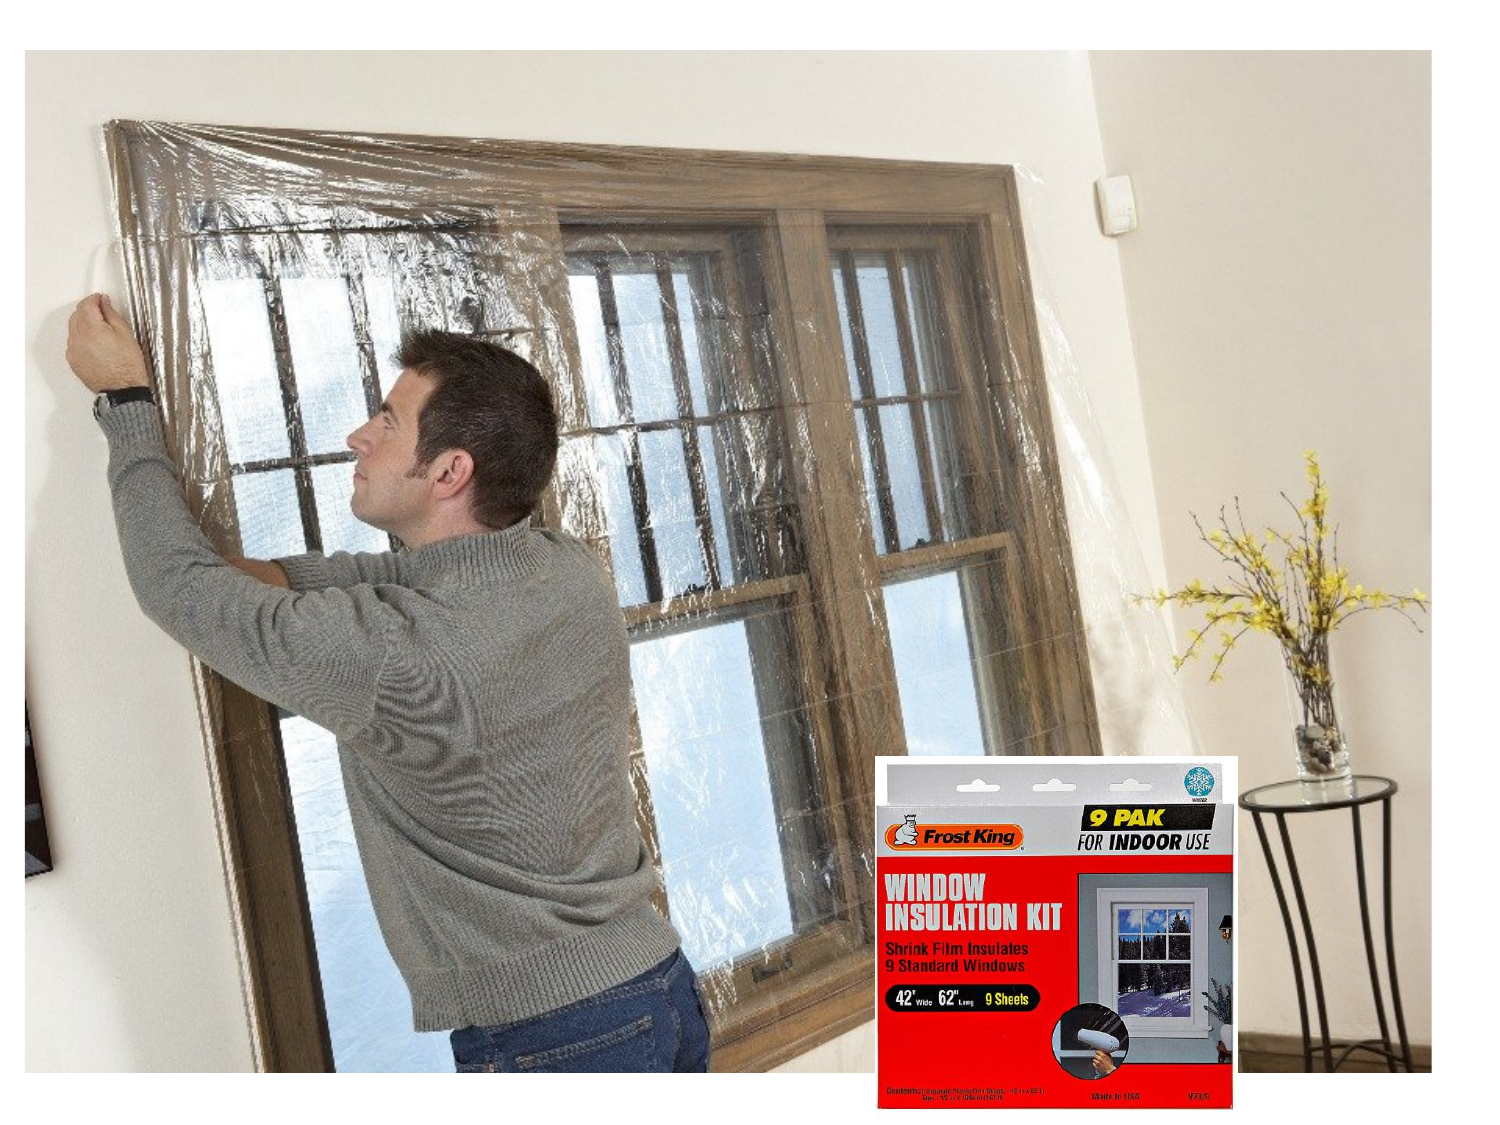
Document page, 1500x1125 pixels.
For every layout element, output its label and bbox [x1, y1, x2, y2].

picture [24, 49, 1432, 1119]
